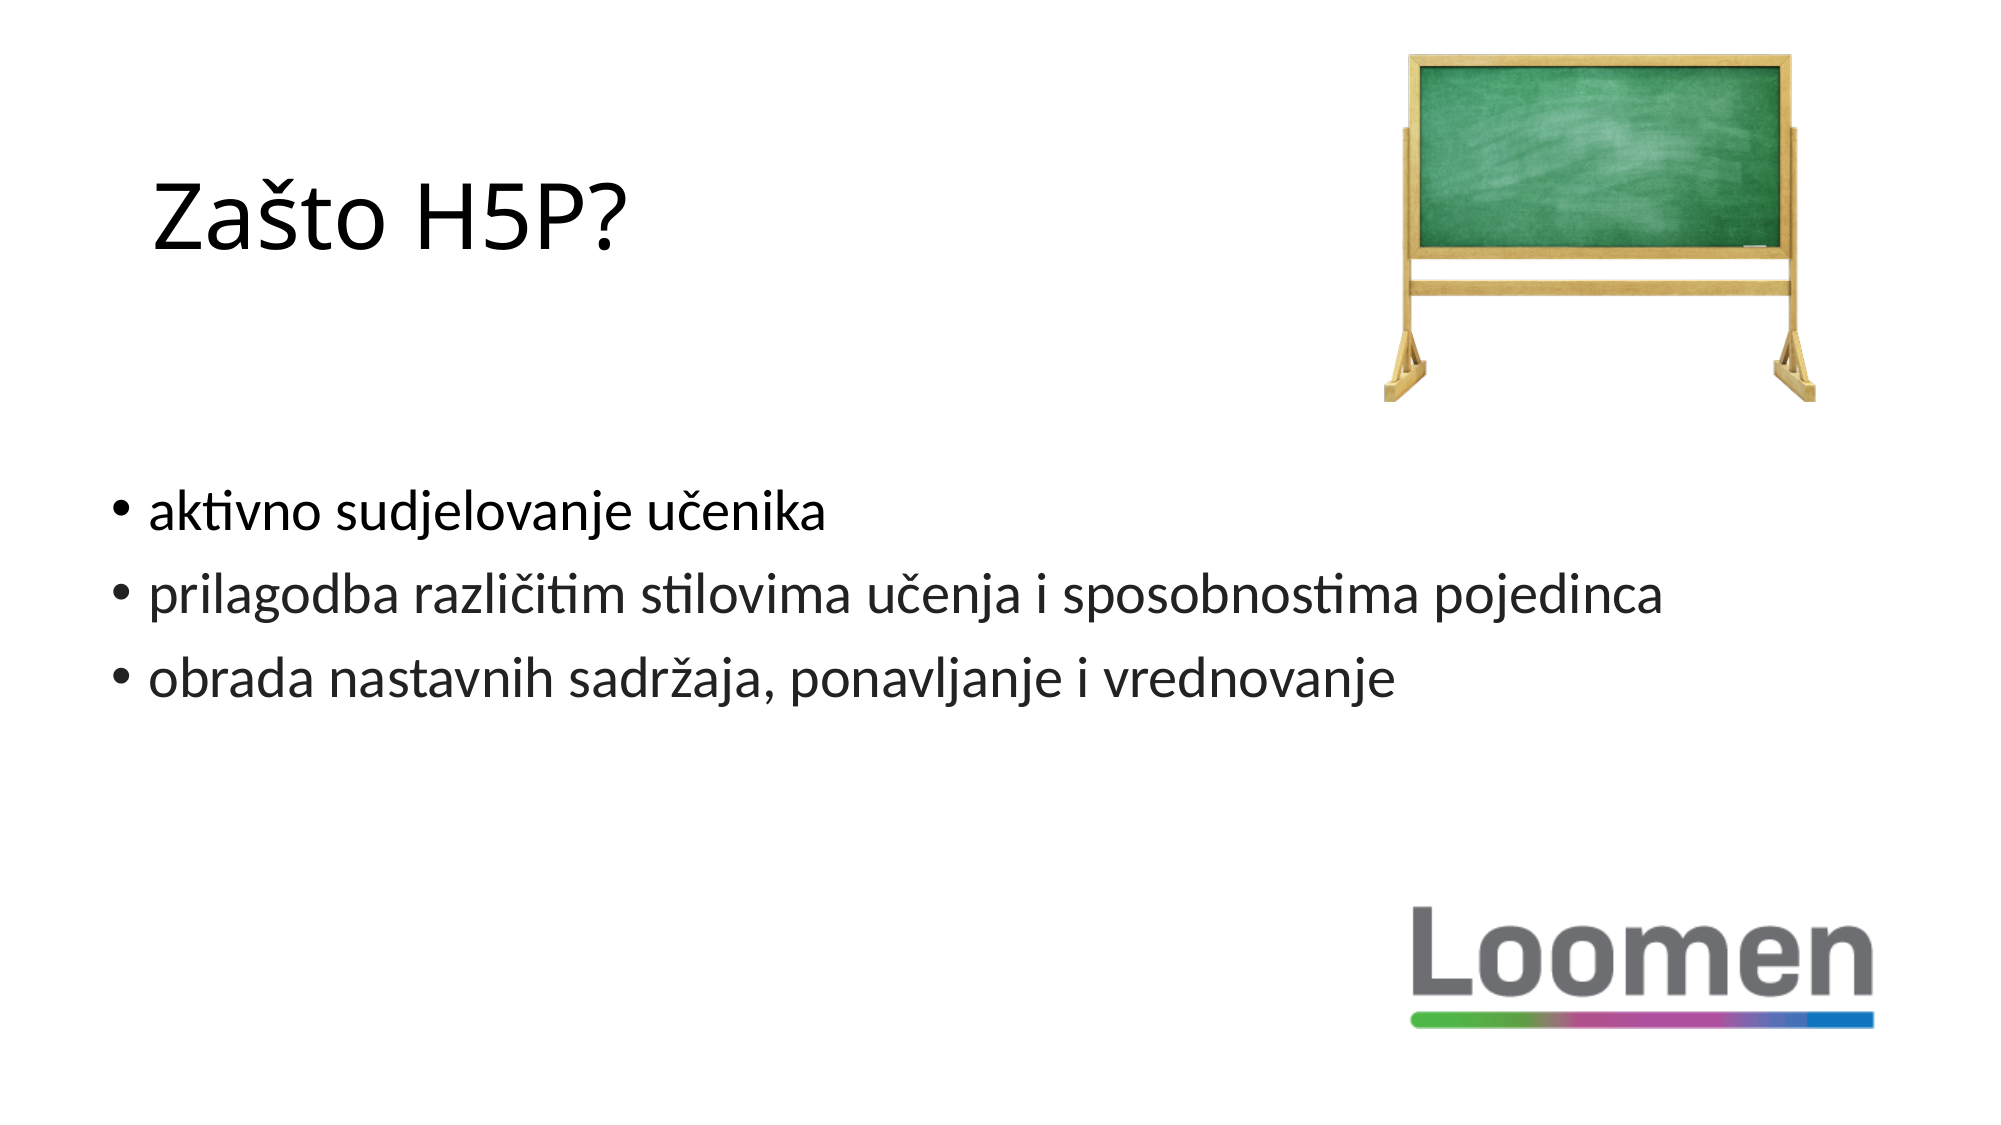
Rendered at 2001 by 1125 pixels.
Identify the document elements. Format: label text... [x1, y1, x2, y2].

picture [1403, 888, 1881, 1029]
title Zašto H5P? [137, 59, 1319, 278]
list aktivno sudjelovanje učenika prilagodba različitim stilovima učenja i sposobnostima pojedinca obrada nastavnih sadržaja, ponavljanje i vrednovanje [96, 472, 1737, 814]
picture [1319, 41, 1881, 402]
